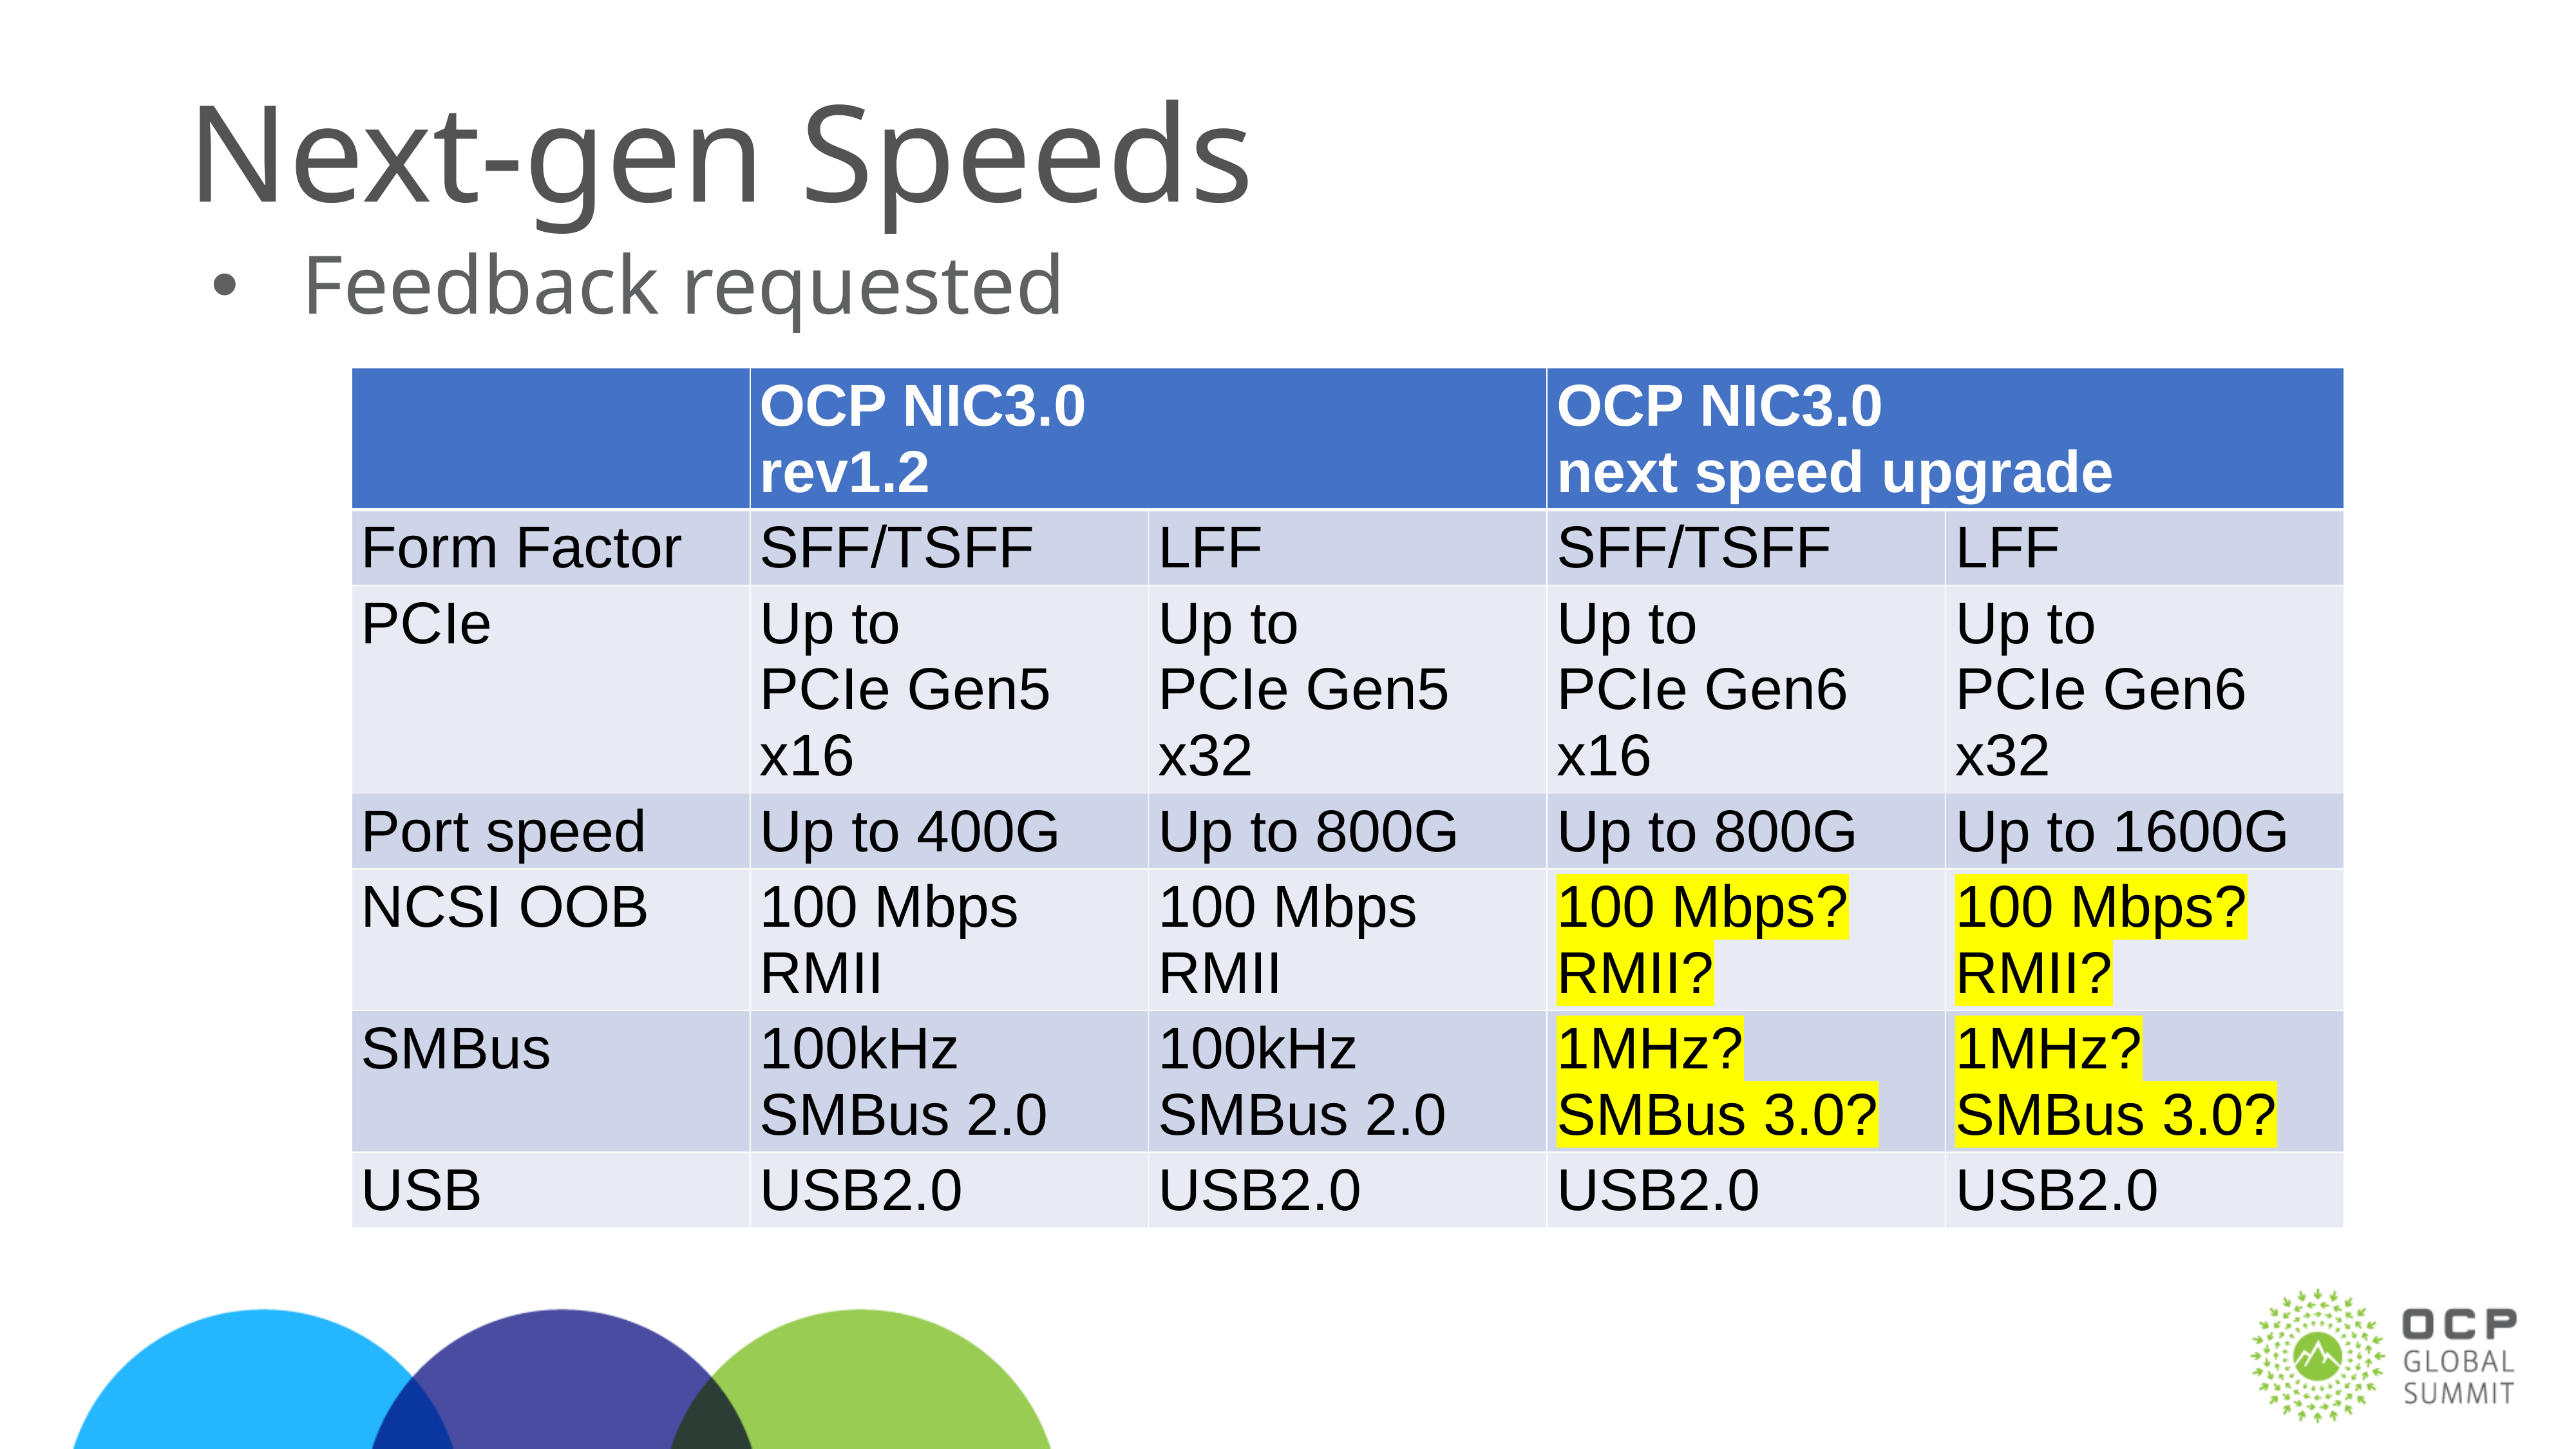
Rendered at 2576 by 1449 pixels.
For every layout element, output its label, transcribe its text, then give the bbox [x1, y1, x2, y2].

table_cell 100 Mbps? RMII? [1946, 869, 2344, 1010]
table_cell Up to PCIe Gen5 x16 [751, 586, 1148, 793]
table_cell Up to PCIe Gen6 x32 [1946, 586, 2344, 793]
table_cell LFF [1946, 511, 2344, 585]
table_cell USB [352, 1153, 750, 1227]
table_cell SMBus [352, 1011, 750, 1151]
picture [0, 0, 2576, 1449]
table_cell USB2.0 [1548, 1153, 1945, 1227]
table_cell NCSI OOB [352, 869, 750, 1010]
table_cell 100kHz SMBus 2.0 [751, 1011, 1148, 1151]
table_cell Up to 800G [1149, 793, 1546, 868]
table_cell Form Factor [352, 511, 750, 585]
table_cell 100 Mbps RMII [1149, 869, 1546, 1010]
table_cell Up to PCIe Gen6 x16 [1548, 586, 1945, 793]
title Next-gen Speeds [177, 77, 2399, 240]
table_cell 1MHz? SMBus 3.0? [1946, 1011, 2344, 1151]
table_cell Port speed [352, 793, 750, 868]
table_cell Up to 1600G [1946, 793, 2344, 868]
table_cell Up to 800G [1548, 793, 1945, 868]
table_cell 100kHz SMBus 2.0 [1149, 1011, 1546, 1151]
table_cell SFF/TSFF [1548, 511, 1945, 585]
list Feedback requested [177, 240, 2399, 491]
table_cell LFF [1149, 511, 1546, 585]
table_cell 100 Mbps RMII [751, 869, 1148, 1010]
table_cell 100 Mbps? RMII? [1548, 869, 1945, 1010]
table_cell USB2.0 [751, 1153, 1148, 1227]
table_header [352, 368, 750, 508]
table_cell SFF/TSFF [751, 511, 1148, 585]
table_header OCP NIC3.0 rev1.2 [751, 368, 1546, 508]
table_header OCP NIC3.0 next speed upgrade [1548, 368, 2344, 508]
table_cell USB2.0 [1946, 1153, 2344, 1227]
table_cell Up to 400G [751, 793, 1148, 868]
table_cell USB2.0 [1149, 1153, 1546, 1227]
table_cell PCIe [352, 586, 750, 793]
table_cell 1MHz? SMBus 3.0? [1548, 1011, 1945, 1151]
table_cell Up to PCIe Gen5 x32 [1149, 586, 1546, 793]
